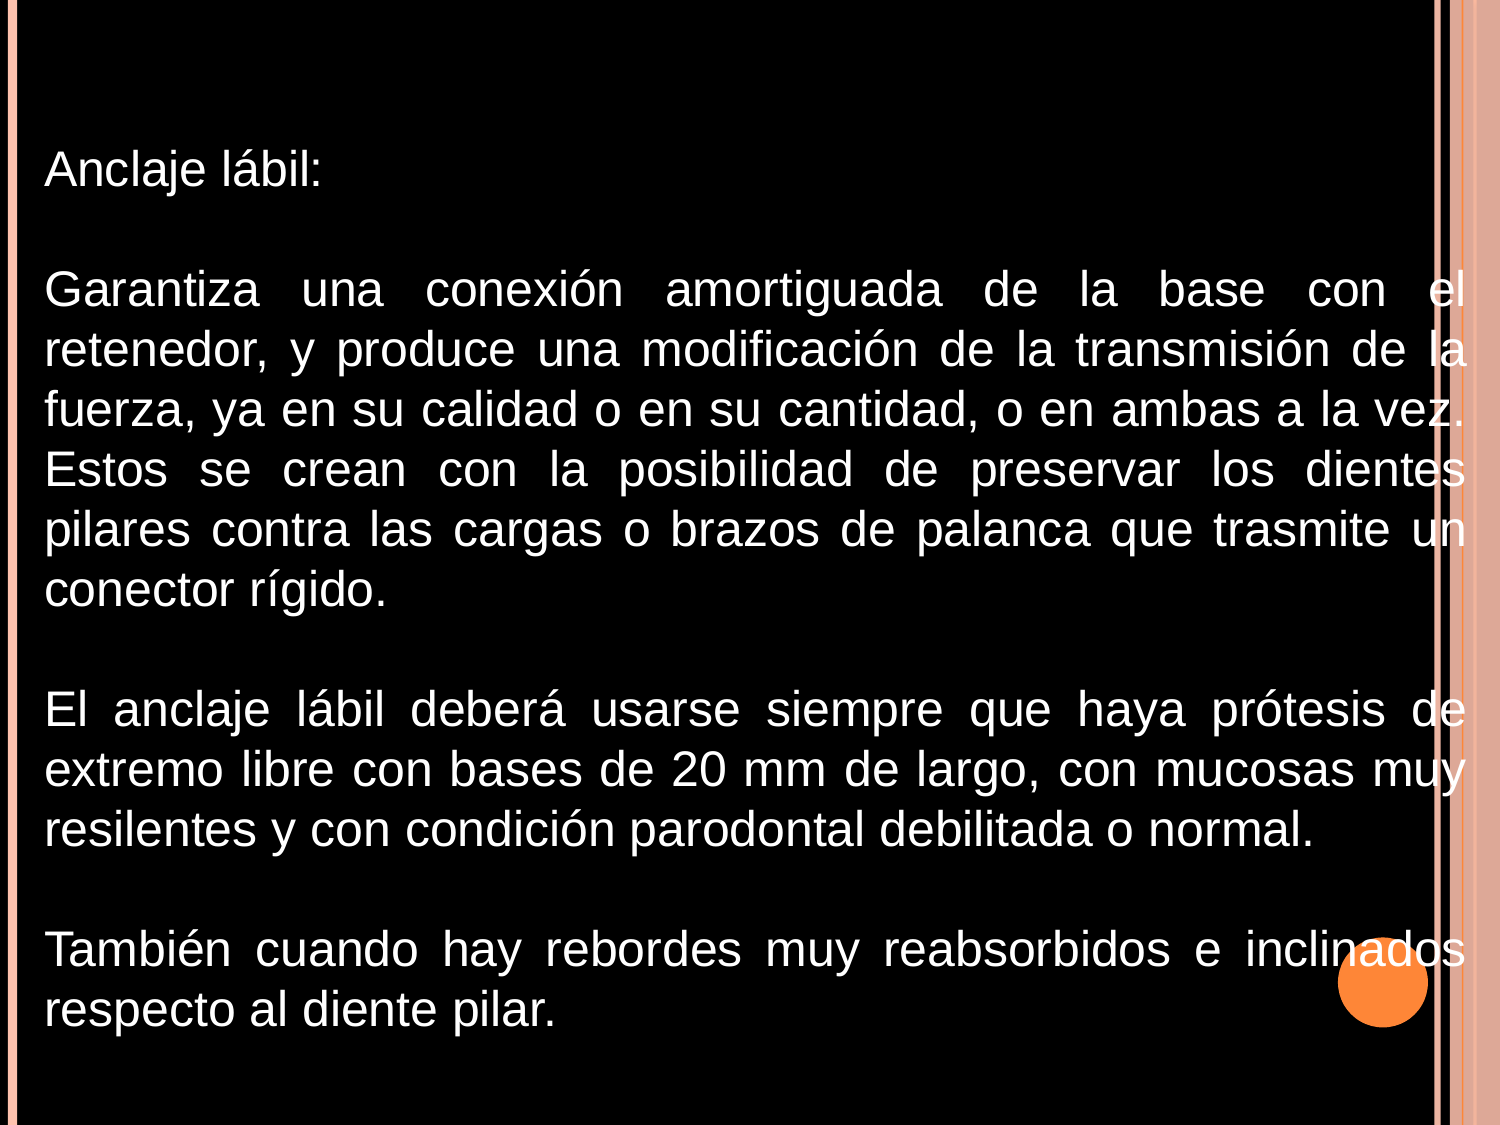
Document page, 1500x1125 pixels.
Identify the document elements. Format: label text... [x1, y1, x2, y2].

text_box Anclaje lábil: Garantiza una conexión amortiguada de la base con el retenedor, y produce una modificación de la transmisión de la fuerza, ya en su calidad o en su cantidad, o en ambas a la vez. Estos se crean con la posibilidad de preservar los dientes pilares contra las cargas o brazos de palanca que trasmite un conector rígido. El anclaje lábil deberá usarse siempre que haya prótesis de extremo libre con bases de 20 mm de largo, con mucosas muy resilentes y con condición parodontal debilitada o normal. También cuando hay rebordes muy reabsorbidos e inclinados respecto al diente pilar. [29, 128, 1483, 1044]
